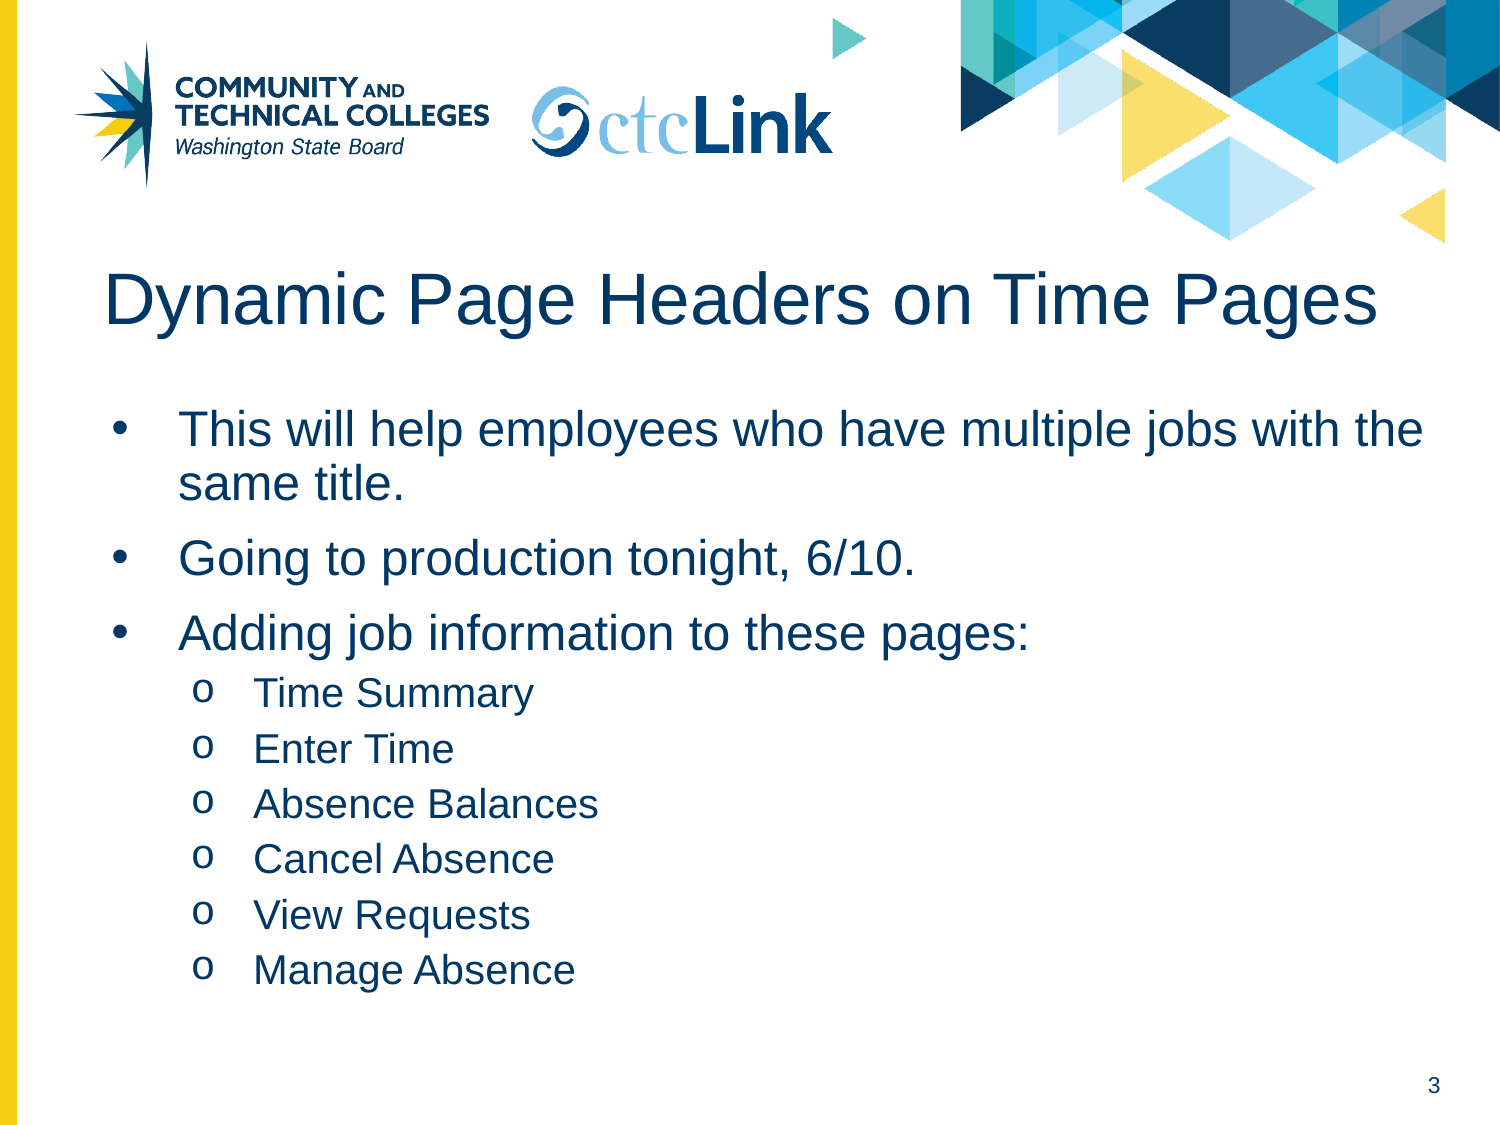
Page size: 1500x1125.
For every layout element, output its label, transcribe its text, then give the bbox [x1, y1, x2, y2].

title Dynamic Page Headers on Time Pages [88, 254, 1456, 385]
picture [17, 0, 1500, 243]
list This will help employees who have multiple jobs with the same title. Going to production tonight, 6/10. Adding job information to these pages: Time Summary Enter Time Absence Balances Cancel Absence View Requests Manage Absence [88, 396, 1456, 1013]
slide_number 3 [1378, 1063, 1456, 1103]
